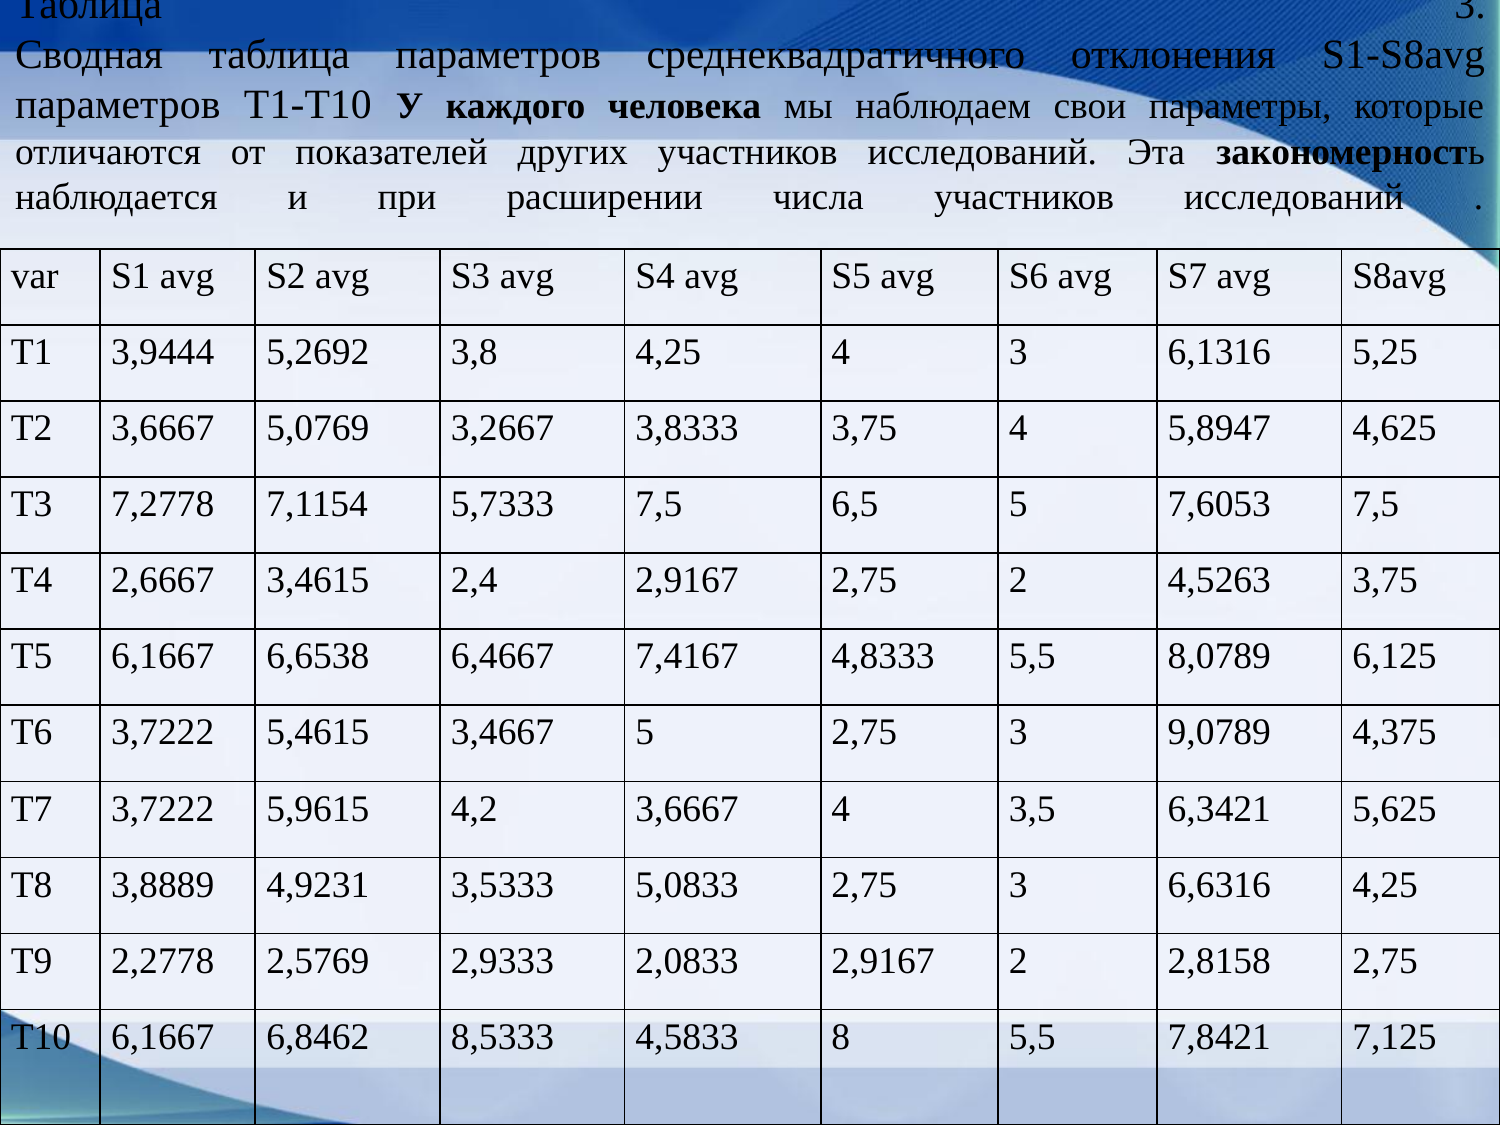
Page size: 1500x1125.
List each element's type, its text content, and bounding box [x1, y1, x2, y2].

table_header S3 avg [441, 250, 624, 324]
table_cell 3 [999, 706, 1156, 781]
table_cell 3,6667 [625, 782, 820, 857]
table_cell 7,5 [625, 478, 820, 552]
table_cell 2,9167 [822, 934, 997, 1009]
table_cell 3,8333 [625, 402, 820, 476]
table_cell 4,625 [1342, 402, 1499, 476]
table_cell 6,1316 [1158, 326, 1341, 400]
table_cell 3 [999, 326, 1156, 400]
table_header S8avg [1342, 250, 1499, 324]
table_cell 4,375 [1342, 706, 1499, 781]
table_cell 3,5 [999, 782, 1156, 857]
table_cell 6,125 [1342, 630, 1499, 704]
table_cell T1 [1, 326, 99, 400]
table_cell 2,8158 [1158, 934, 1341, 1009]
title Таблица 3. Сводная таблица параметров среднеквадратичного отклонения S1-S8avg параметров Т1-Т10 У каждого человека мы наблюдаем свои параметры, которые отличаются от показателей других участников исследований. Эта закономерность наблюдается и при расширении числа участников исследований . [0, 45, 1500, 248]
table_header S4 avg [625, 250, 820, 324]
table_cell 2,5769 [256, 934, 439, 1009]
table_cell 2,9167 [625, 554, 820, 628]
table_cell 2,75 [822, 554, 997, 628]
table_cell 7,2778 [101, 478, 254, 552]
table_cell T7 [1, 782, 99, 857]
table_cell 6,6538 [256, 630, 439, 704]
table_header S2 avg [256, 250, 439, 324]
picture [0, 0, 1500, 45]
table_cell T4 [1, 554, 99, 628]
table_cell 3,4615 [256, 554, 439, 628]
table_cell 9,0789 [1158, 706, 1341, 781]
table_cell 2,4 [441, 554, 624, 628]
table_cell 2,6667 [101, 554, 254, 628]
table_cell 4,25 [1342, 858, 1499, 933]
table_cell 3,75 [1342, 554, 1499, 628]
table_cell 5,5 [999, 630, 1156, 704]
table_cell 2,2778 [101, 934, 254, 1009]
table_cell 2 [999, 554, 1156, 628]
table_cell 4 [822, 326, 997, 400]
table_cell 3,4667 [441, 706, 624, 781]
table_cell 5,7333 [441, 478, 624, 552]
table_cell 6,5 [822, 478, 997, 552]
table_cell 6,3421 [1158, 782, 1341, 857]
table_header S6 avg [999, 250, 1156, 324]
table_cell 8,5333 [441, 1010, 624, 1124]
table_cell 8,0789 [1158, 630, 1341, 704]
table_cell 6,1667 [101, 630, 254, 704]
table_cell 6,1667 [101, 1010, 254, 1124]
table_cell 3,2667 [441, 402, 624, 476]
table_cell 4 [999, 402, 1156, 476]
table_cell 4,8333 [822, 630, 997, 704]
table_cell 2,0833 [625, 934, 820, 1009]
table_cell 7,5 [1342, 478, 1499, 552]
table_cell 5,5 [999, 1010, 1156, 1124]
table_cell 5,0833 [625, 858, 820, 933]
table_cell 3,7222 [101, 706, 254, 781]
table_cell 3,5333 [441, 858, 624, 933]
table_cell 5 [625, 706, 820, 781]
table_cell 2,9333 [441, 934, 624, 1009]
table_cell T2 [1, 402, 99, 476]
table_cell 7,125 [1342, 1010, 1499, 1124]
table_cell 2,75 [822, 858, 997, 933]
table_cell T5 [1, 630, 99, 704]
table_cell 2,75 [1342, 934, 1499, 1009]
table_cell 5,2692 [256, 326, 439, 400]
table_cell 7,6053 [1158, 478, 1341, 552]
table_cell 3 [999, 858, 1156, 933]
table_cell 5 [999, 478, 1156, 552]
table_cell 7,4167 [625, 630, 820, 704]
table_cell 4,5833 [625, 1010, 820, 1124]
table_cell 3,75 [822, 402, 997, 476]
table_header S5 avg [822, 250, 997, 324]
table_cell 4,2 [441, 782, 624, 857]
table_cell T9 [1, 934, 99, 1009]
table_cell T3 [1, 478, 99, 552]
table_cell 3,9444 [101, 326, 254, 400]
table_cell 7,1154 [256, 478, 439, 552]
table_cell 3,8889 [101, 858, 254, 933]
table_cell 3,6667 [101, 402, 254, 476]
table_cell 2 [999, 934, 1156, 1009]
table_cell 4,25 [625, 326, 820, 400]
table_cell T8 [1, 858, 99, 933]
table_cell T10 [1, 1010, 99, 1124]
table_header S7 avg [1158, 250, 1341, 324]
table_cell 8 [822, 1010, 997, 1124]
table_cell 5,9615 [256, 782, 439, 857]
table_header S1 avg [101, 250, 254, 324]
table_cell 3,7222 [101, 782, 254, 857]
table_cell 5,25 [1342, 326, 1499, 400]
table_cell 6,4667 [441, 630, 624, 704]
table_header var [1, 250, 99, 324]
table_cell 4 [822, 782, 997, 857]
table_cell 4,5263 [1158, 554, 1341, 628]
table_cell 7,8421 [1158, 1010, 1341, 1124]
table_cell 4,9231 [256, 858, 439, 933]
table_cell 5,4615 [256, 706, 439, 781]
table_cell 2,75 [822, 706, 997, 781]
table_cell 5,0769 [256, 402, 439, 476]
table_cell 3,8 [441, 326, 624, 400]
table_cell 6,6316 [1158, 858, 1341, 933]
table_cell T6 [1, 706, 99, 781]
table_cell 6,8462 [256, 1010, 439, 1124]
table_cell 5,625 [1342, 782, 1499, 857]
table_cell 5,8947 [1158, 402, 1341, 476]
